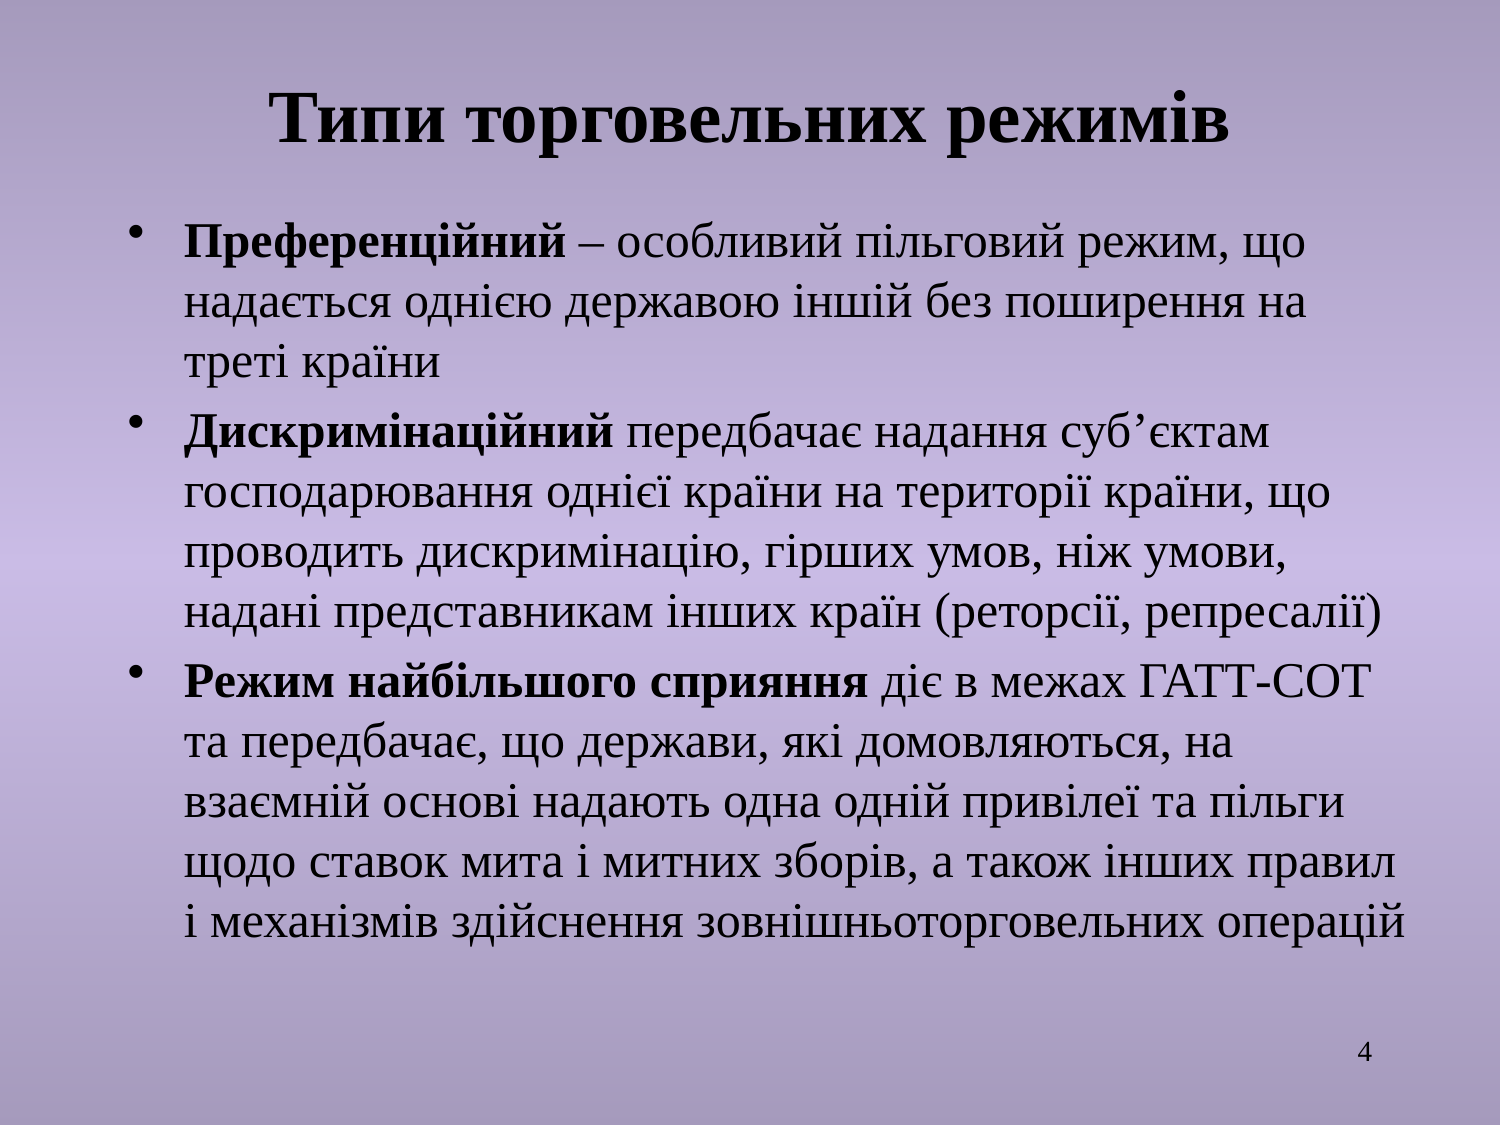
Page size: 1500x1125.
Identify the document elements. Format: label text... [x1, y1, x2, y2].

list Преференційний – особливий пільговий режим, що надається однією державою іншій без поширення на треті країни Дискримінаційний передбачає надання суб’єктам господарювання однієї країни на території країни, що проводить дискримінацію, гірших умов, ніж умови, надані представникам інших країн (реторсії, репресалії) Режим найбільшого сприяння діє в межах ГАТТ-СОТ та передбачає, що держави, які домовляються, на взаємній основі надають одна одній привілеї та пільги щодо ставок мита і митних зборів, а також інших правил і механізмів здійснення зовнішньоторговельних операцій [112, 200, 1438, 1038]
title Типи торговельних режимів [112, 50, 1388, 175]
slide_number 4 [1074, 1038, 1388, 1100]
